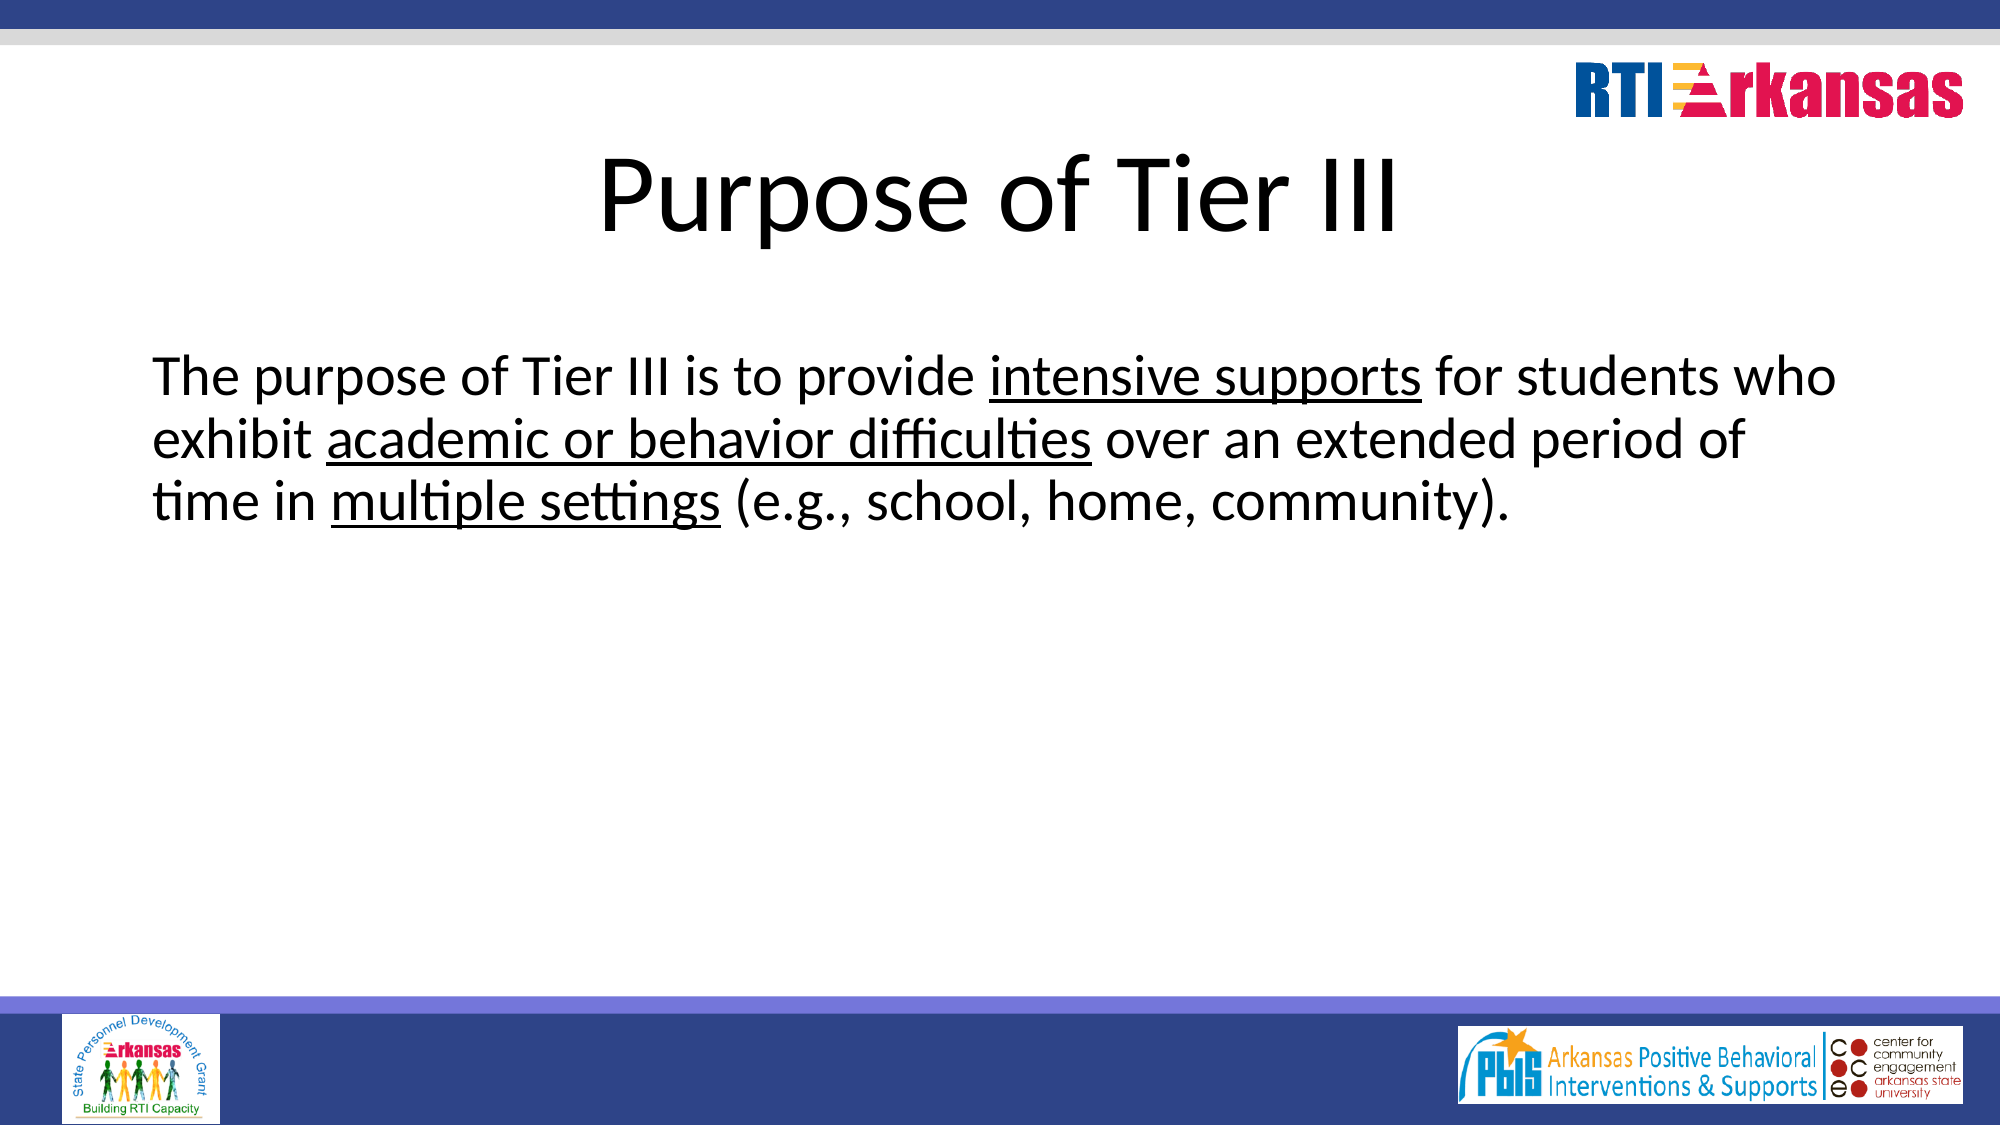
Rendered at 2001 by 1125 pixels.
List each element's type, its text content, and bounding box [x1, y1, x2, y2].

picture [1458, 1025, 1964, 1104]
title Purpose of Tier III [0, 104, 2000, 286]
list The purpose of Tier III is to provide intensive supports for students who exhibit academic or behavior difficulties over an extended period of time in multiple settings (e.g., school, home, community). [137, 337, 1863, 969]
picture [62, 1013, 220, 1124]
picture [1573, 55, 1964, 104]
